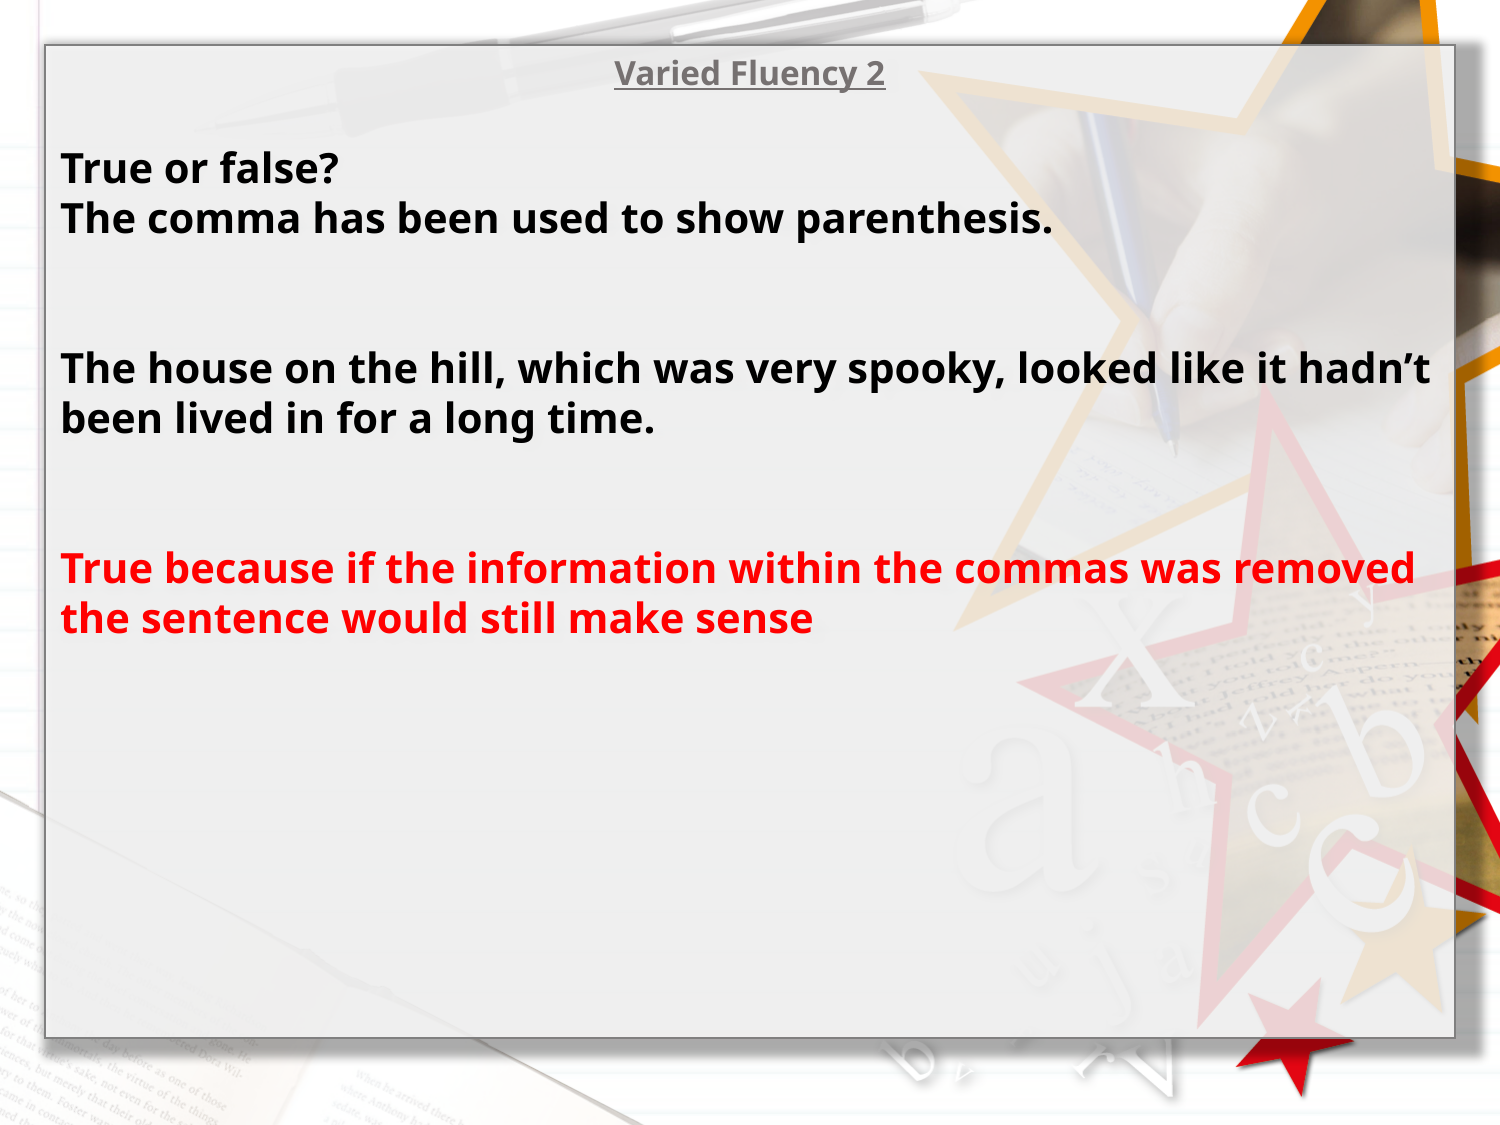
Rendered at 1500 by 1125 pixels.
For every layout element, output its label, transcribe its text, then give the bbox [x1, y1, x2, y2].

picture [0, 0, 1500, 1125]
text_box Varied Fluency 2 True or false? The comma has been used to show parenthesis. The house on the hill, which was very spooky, looked like it hadn’t been lived in for a long time. True because if the information within the commas was removed the sentence would still make sense [44, 44, 1456, 1039]
